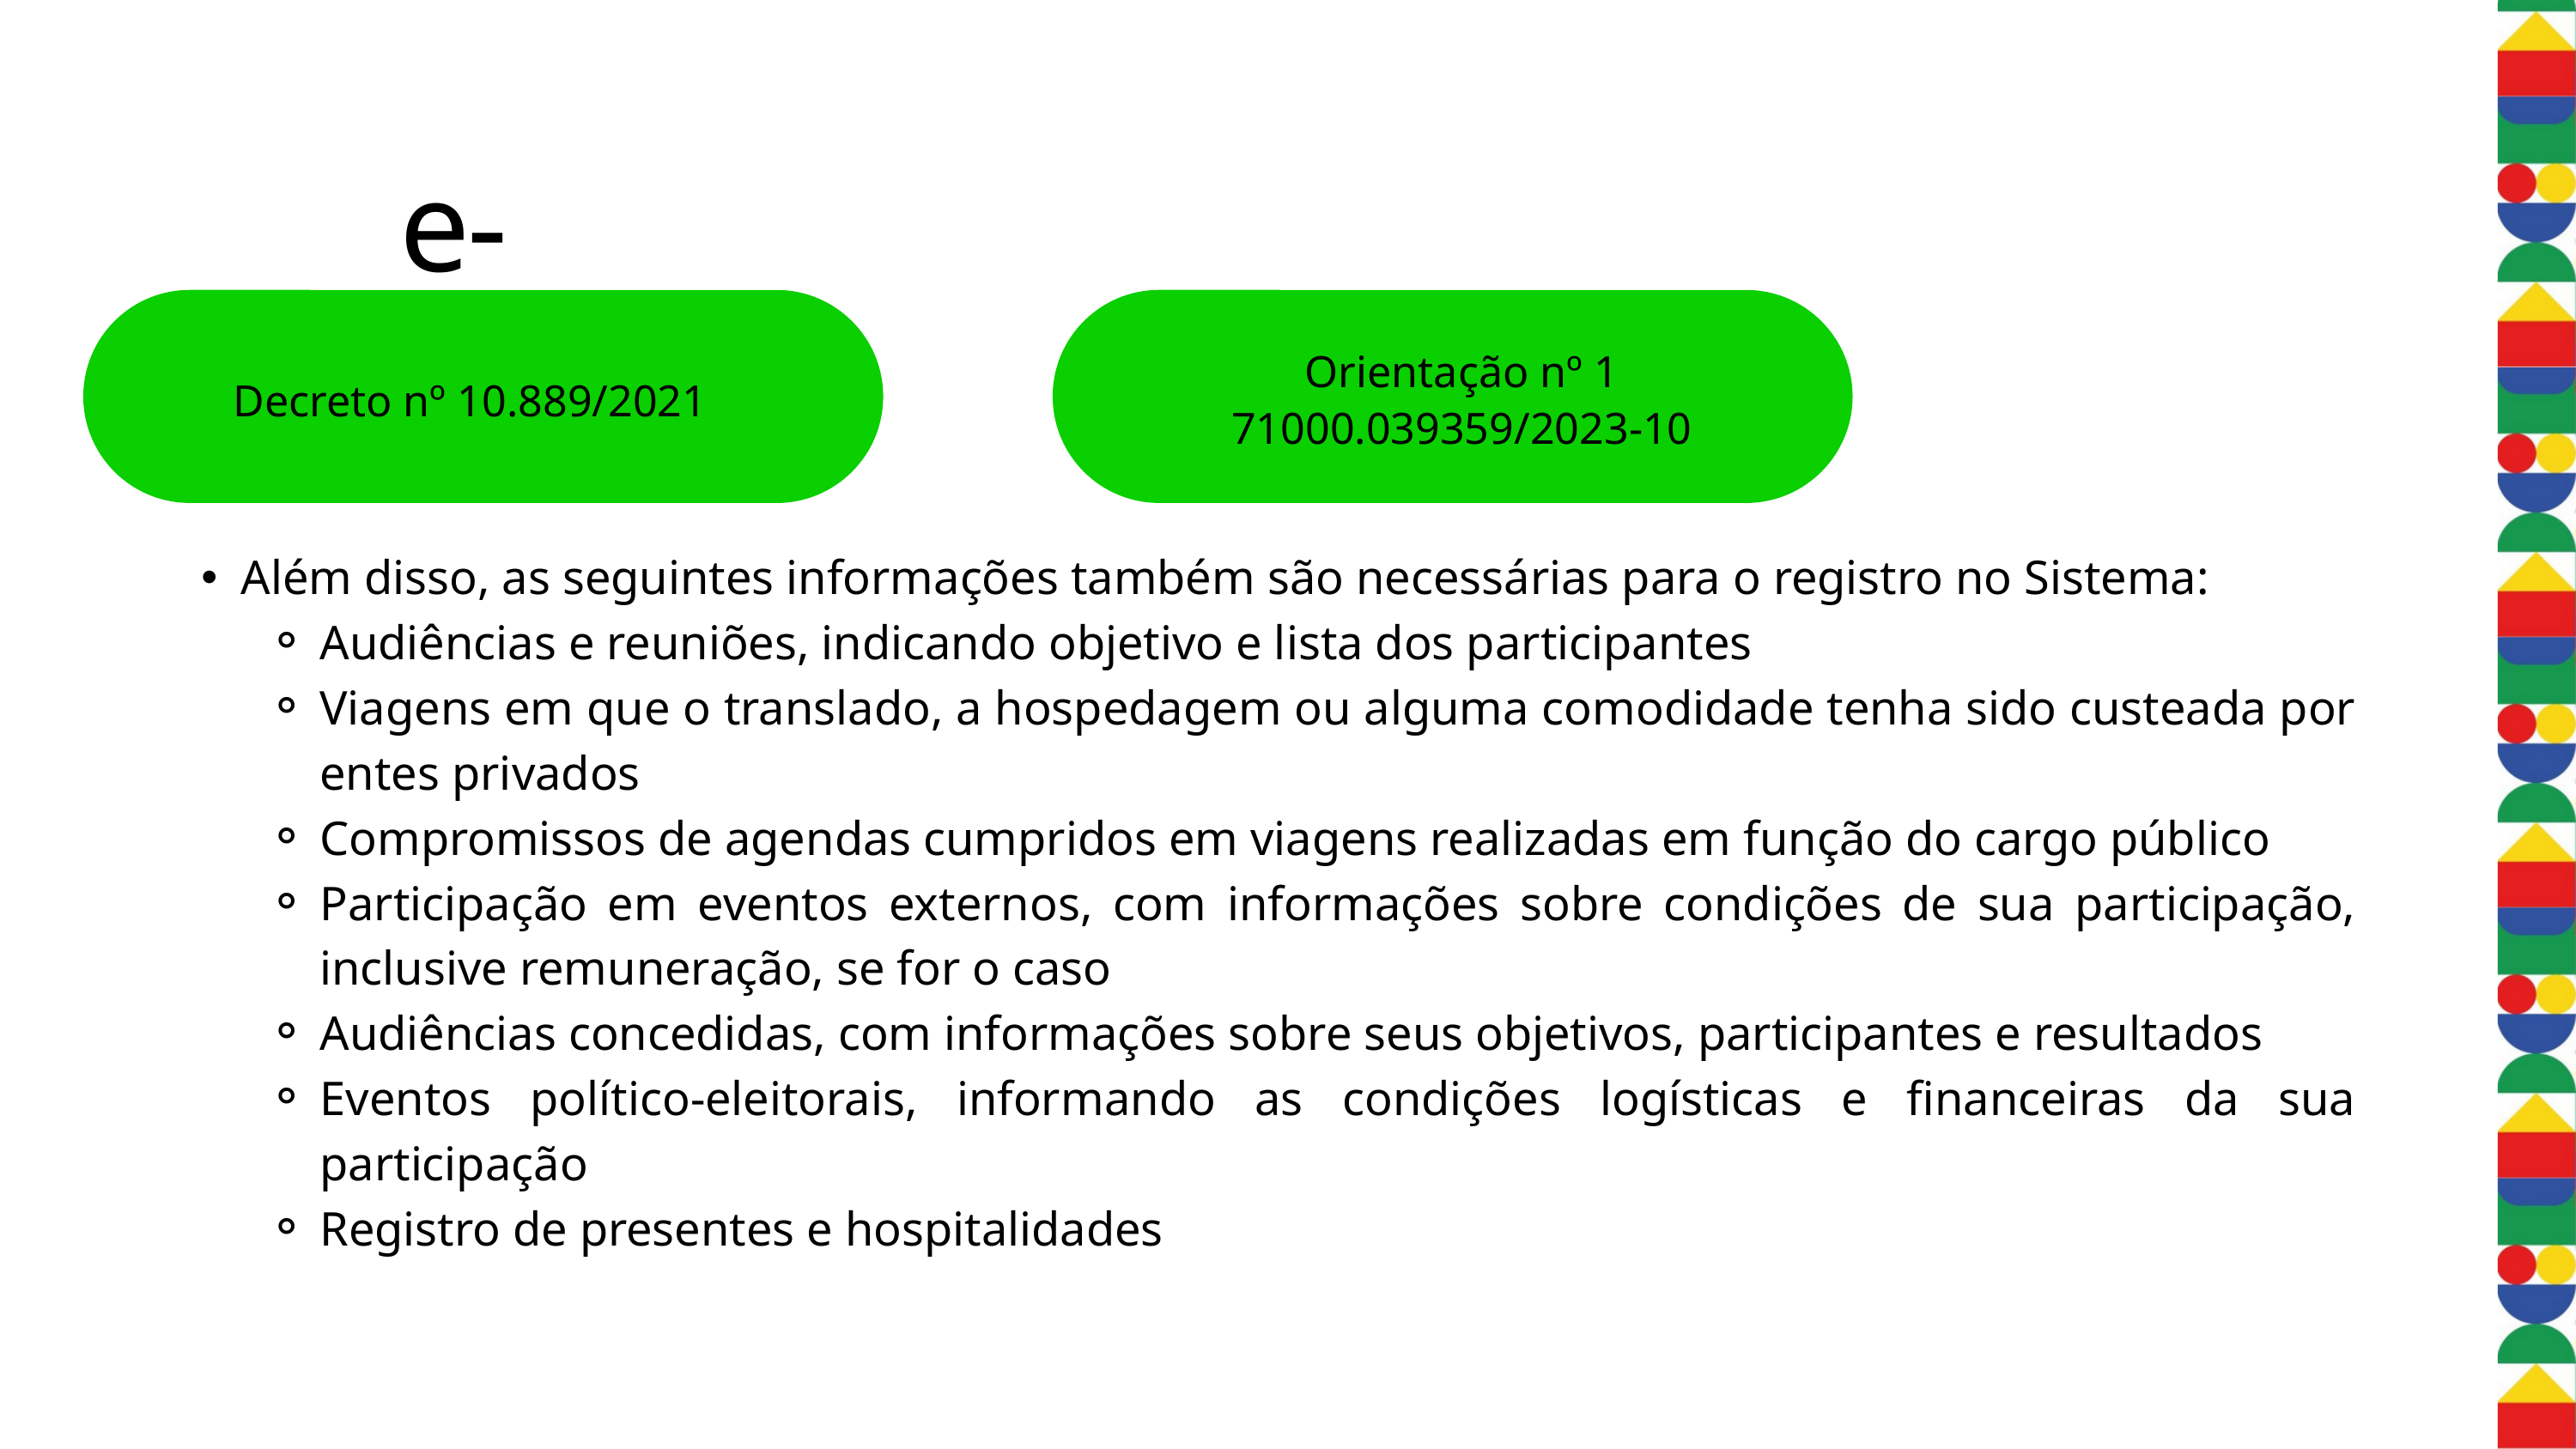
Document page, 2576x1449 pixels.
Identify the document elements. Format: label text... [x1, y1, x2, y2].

text_box e-Agendas [164, 146, 742, 293]
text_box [1158, 340, 1765, 453]
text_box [163, 368, 777, 426]
text_box Além disso, as seguintes informações também são necessárias para o registro no Sistema: Audiências e reuniões, indicando objetivo e lista dos participantes Viagens em que o translado, a hospedagem ou alguma comodidade tenha sido custeada por entes privados Compromissos de agendas cumpridos em viagens realizadas em função do cargo público Participação em eventos externos, com informações sobre condições de sua participação, inclusive remuneração, se for o caso Audiências concedidas, com informações sobre seus objetivos, participantes e resultados Eventos político-eleitorais, informando as condições logísticas e financeiras da sua participação Registro de presentes e hospitalidades [161, 538, 2359, 1256]
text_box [2497, 0, 2576, 1449]
